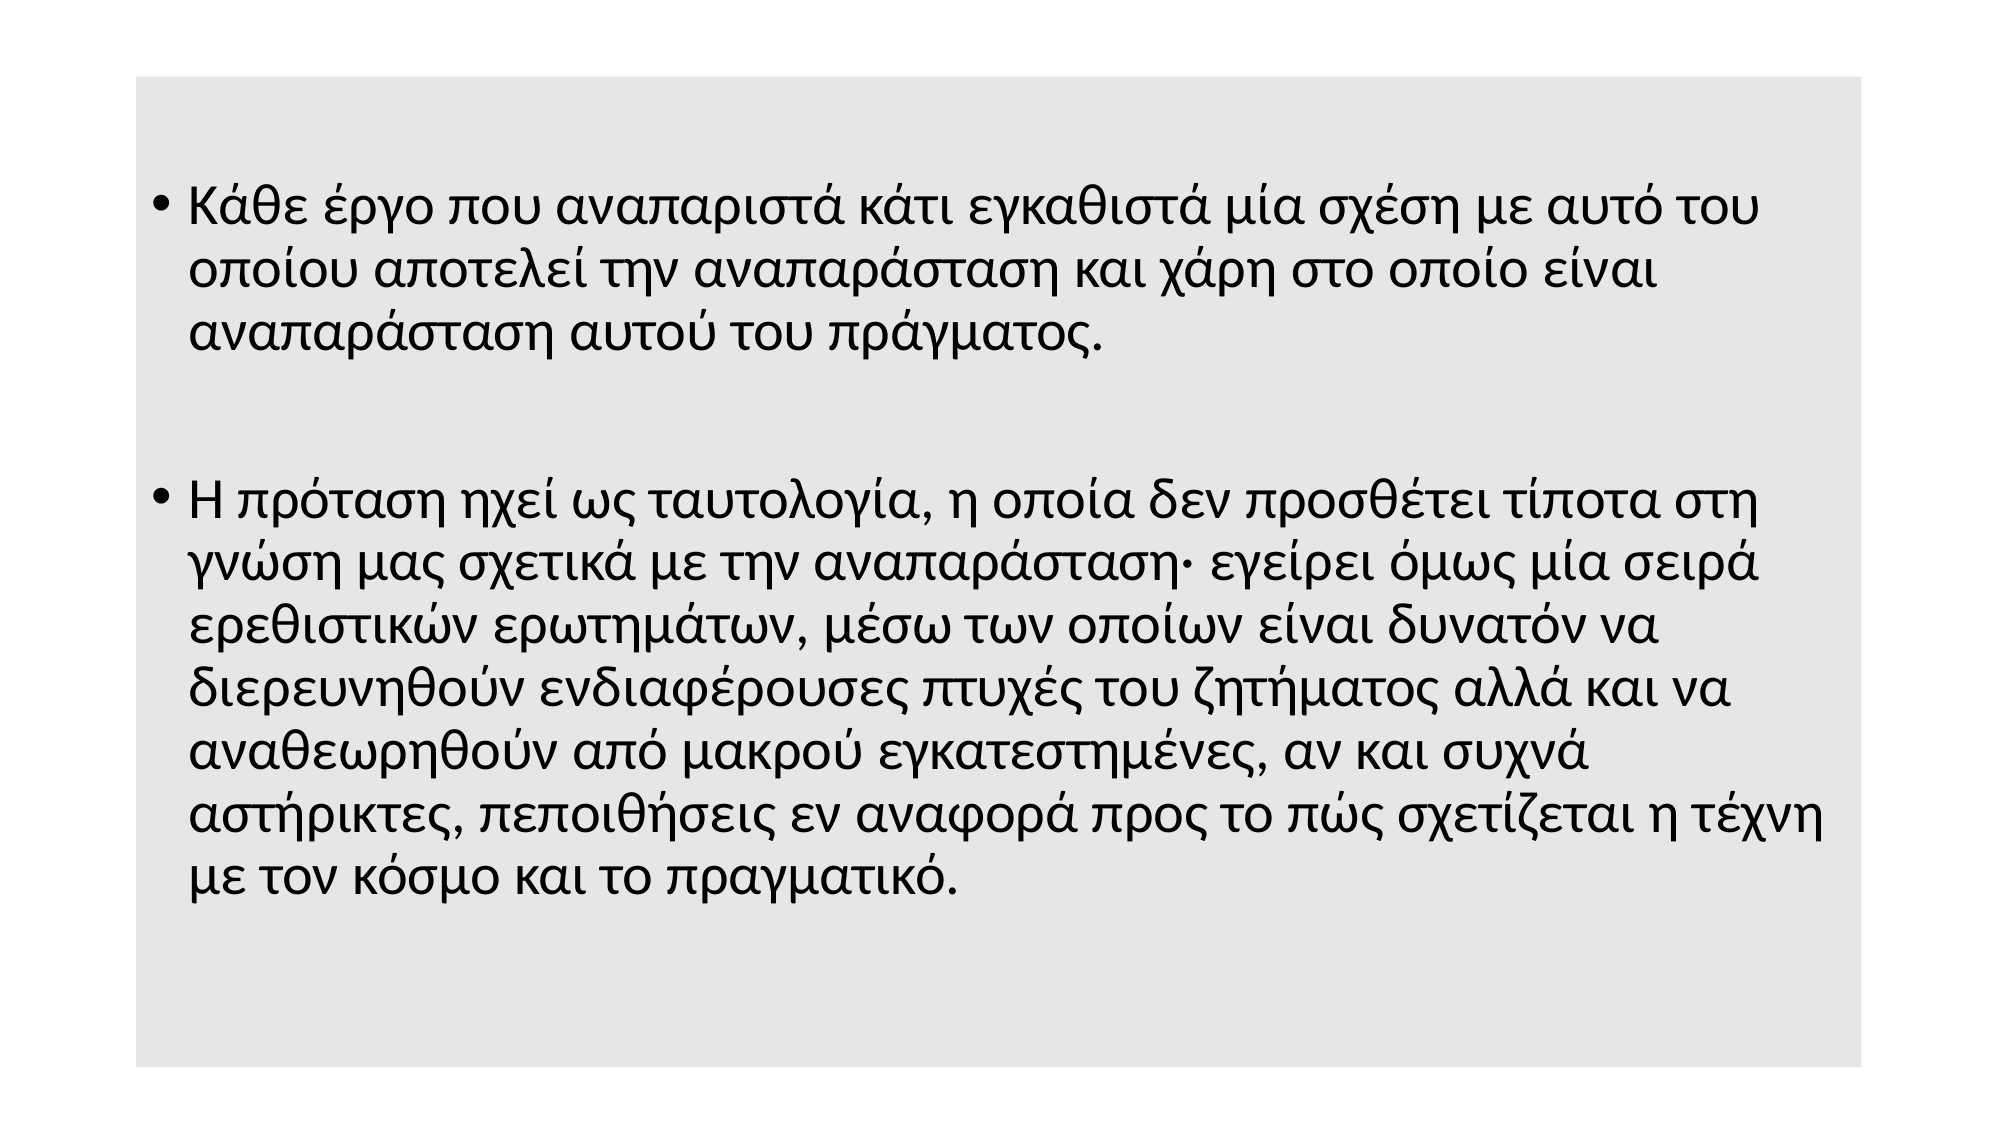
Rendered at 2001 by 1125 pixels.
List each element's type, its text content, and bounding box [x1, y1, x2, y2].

list Κάθε έργο που αναπαριστά κάτι εγκαθιστά μία σχέση με αυτό του οποίου αποτελεί την αναπαράσταση και χάρη στο οποίο είναι αναπαράσταση αυτού του πράγματος. Η πρόταση ηχεί ως ταυτολογία, η οποία δεν προσθέτει τίποτα στη γνώση μας σχετικά με την αναπαράσταση· εγείρει όμως μία σειρά ερεθιστικών ερωτημάτων, μέσω των οποίων είναι δυνατόν να διερευνηθούν ενδιαφέρουσες πτυχές του ζητήματος αλλά και να αναθεωρηθούν από μακρού εγκατεστημένες, αν και συχνά αστήρικτες, πεποιθήσεις εν αναφορά προς το πώς σχετίζεται η τέχνη με τον κόσμο και το πραγματικό. [136, 76, 1862, 1068]
